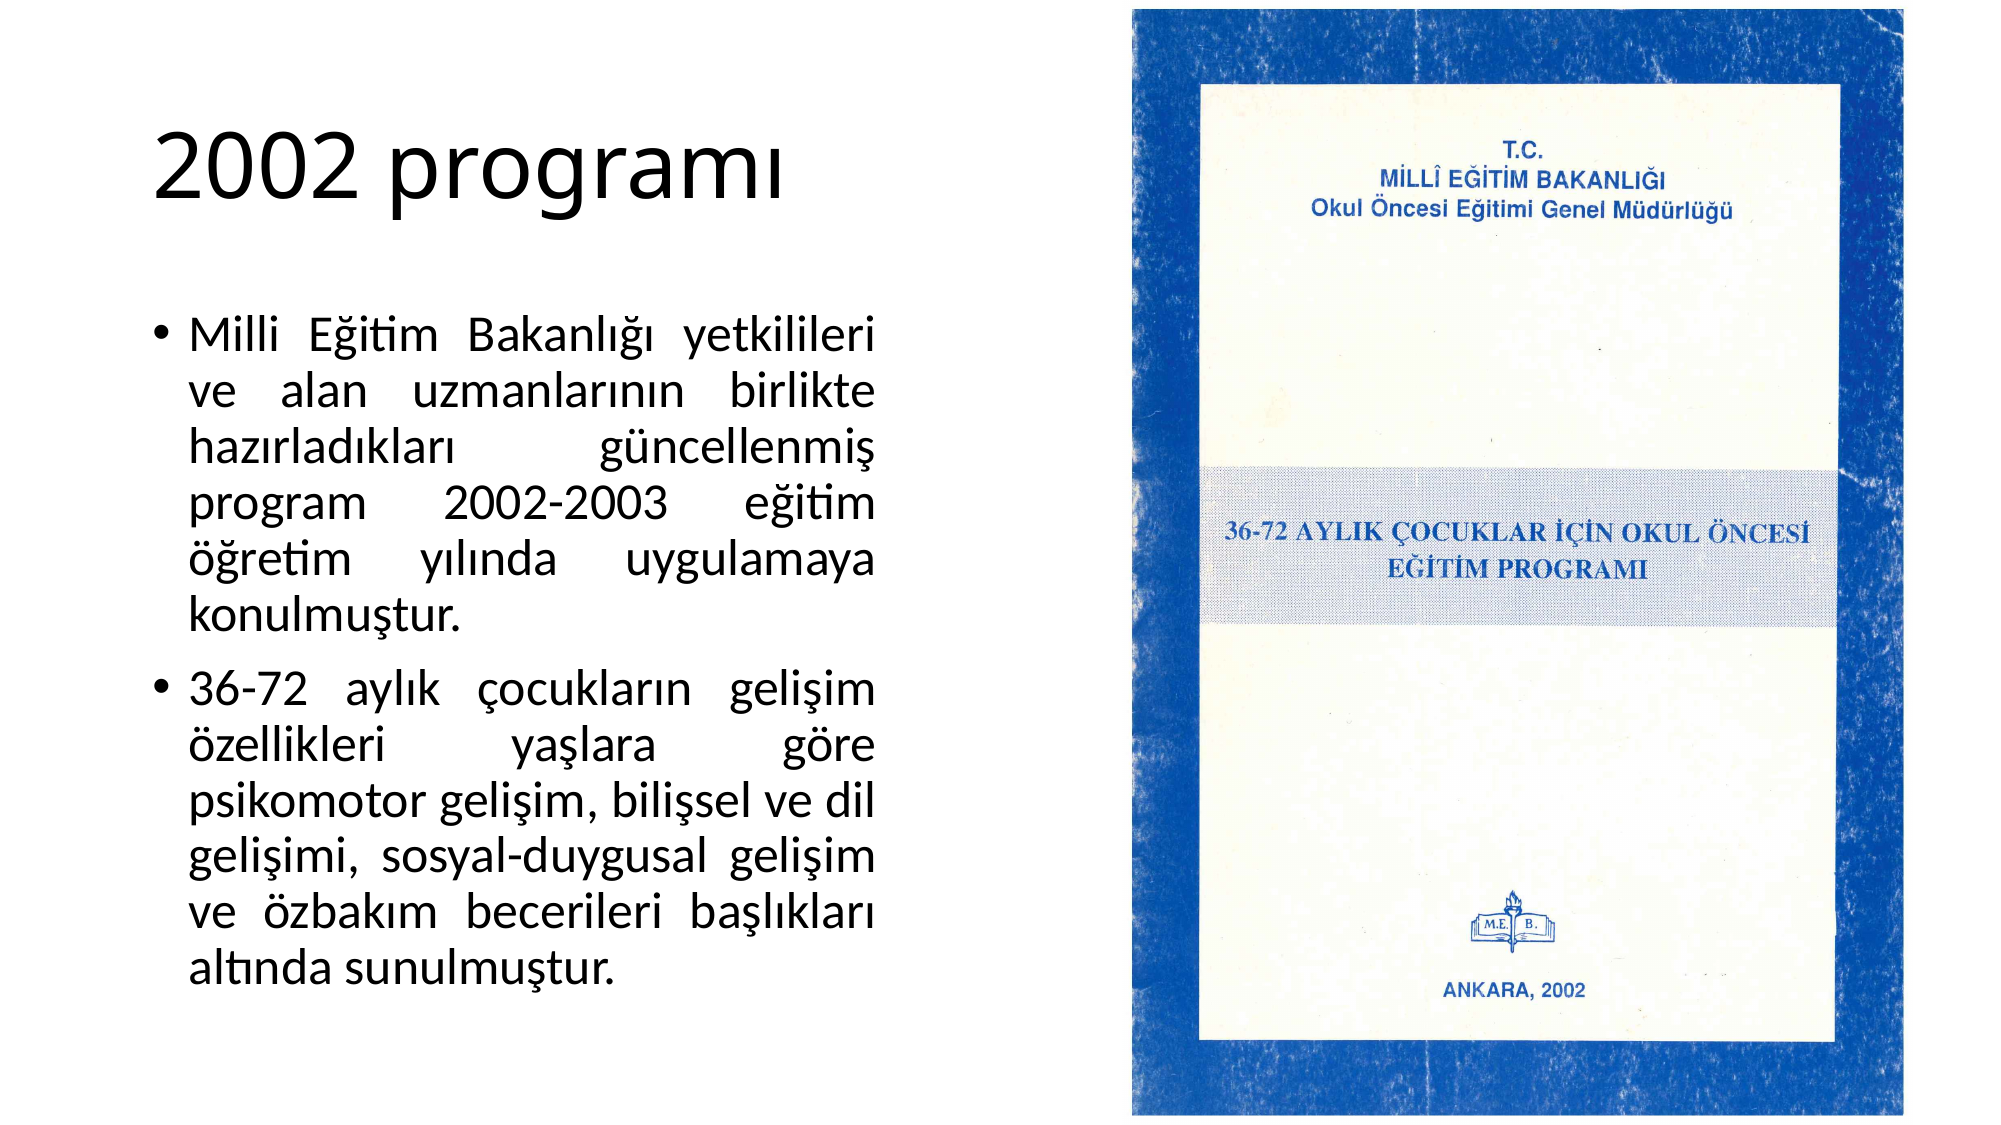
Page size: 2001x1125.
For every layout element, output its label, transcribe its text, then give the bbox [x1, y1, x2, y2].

title 2002 programı [137, 59, 1122, 278]
list Milli Eğitim Bakanlığı yetkilileri ve alan uzmanlarının birlikte hazırladıkları güncellenmiş program 2002-2003 eğitim öğretim yılında uygulamaya konulmuştur. 36-72 aylık çocukların gelişim özellikleri yaşlara göre psikomotor gelişim, bilişsel ve dil gelişimi, sosyal-duygusal gelişim ve özbakım becerileri başlıkları altında sunulmuştur. [137, 299, 893, 1014]
picture [1122, 0, 1913, 1125]
